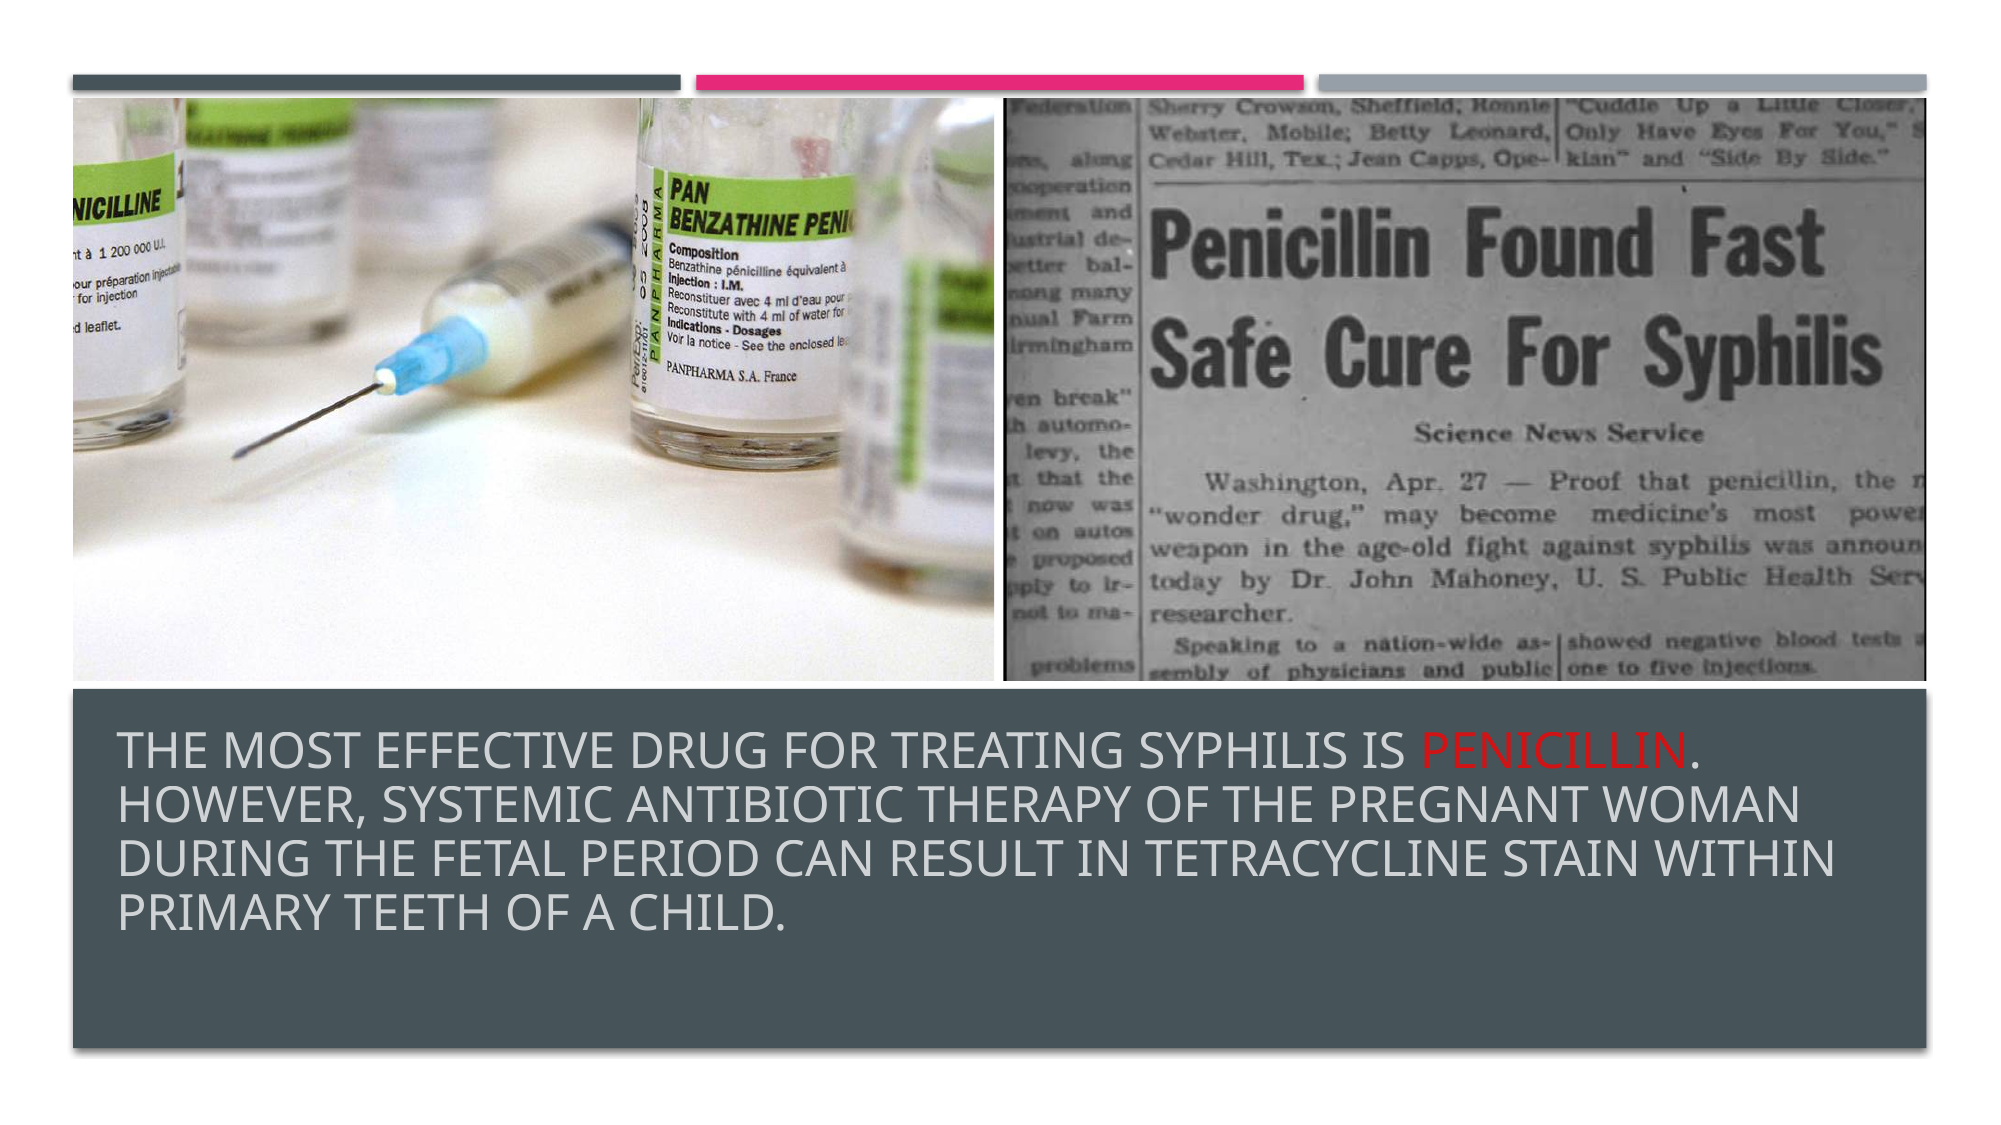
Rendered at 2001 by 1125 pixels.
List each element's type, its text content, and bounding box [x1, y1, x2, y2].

subtitle The most effective drug for treating syphilis is penicillin. However, systemic antibiotic therapy of the pregnant woman during the fetal period can result in tetracycline stain within primary teeth of a child. [101, 717, 1898, 975]
picture [1002, 97, 1927, 681]
text_box [0, 0, 2000, 1125]
text_box [695, 74, 1305, 91]
text_box [1318, 73, 1928, 92]
title [102, 708, 1899, 899]
text_box [72, 74, 682, 91]
picture [72, 97, 995, 681]
text_box [72, 688, 1927, 1049]
